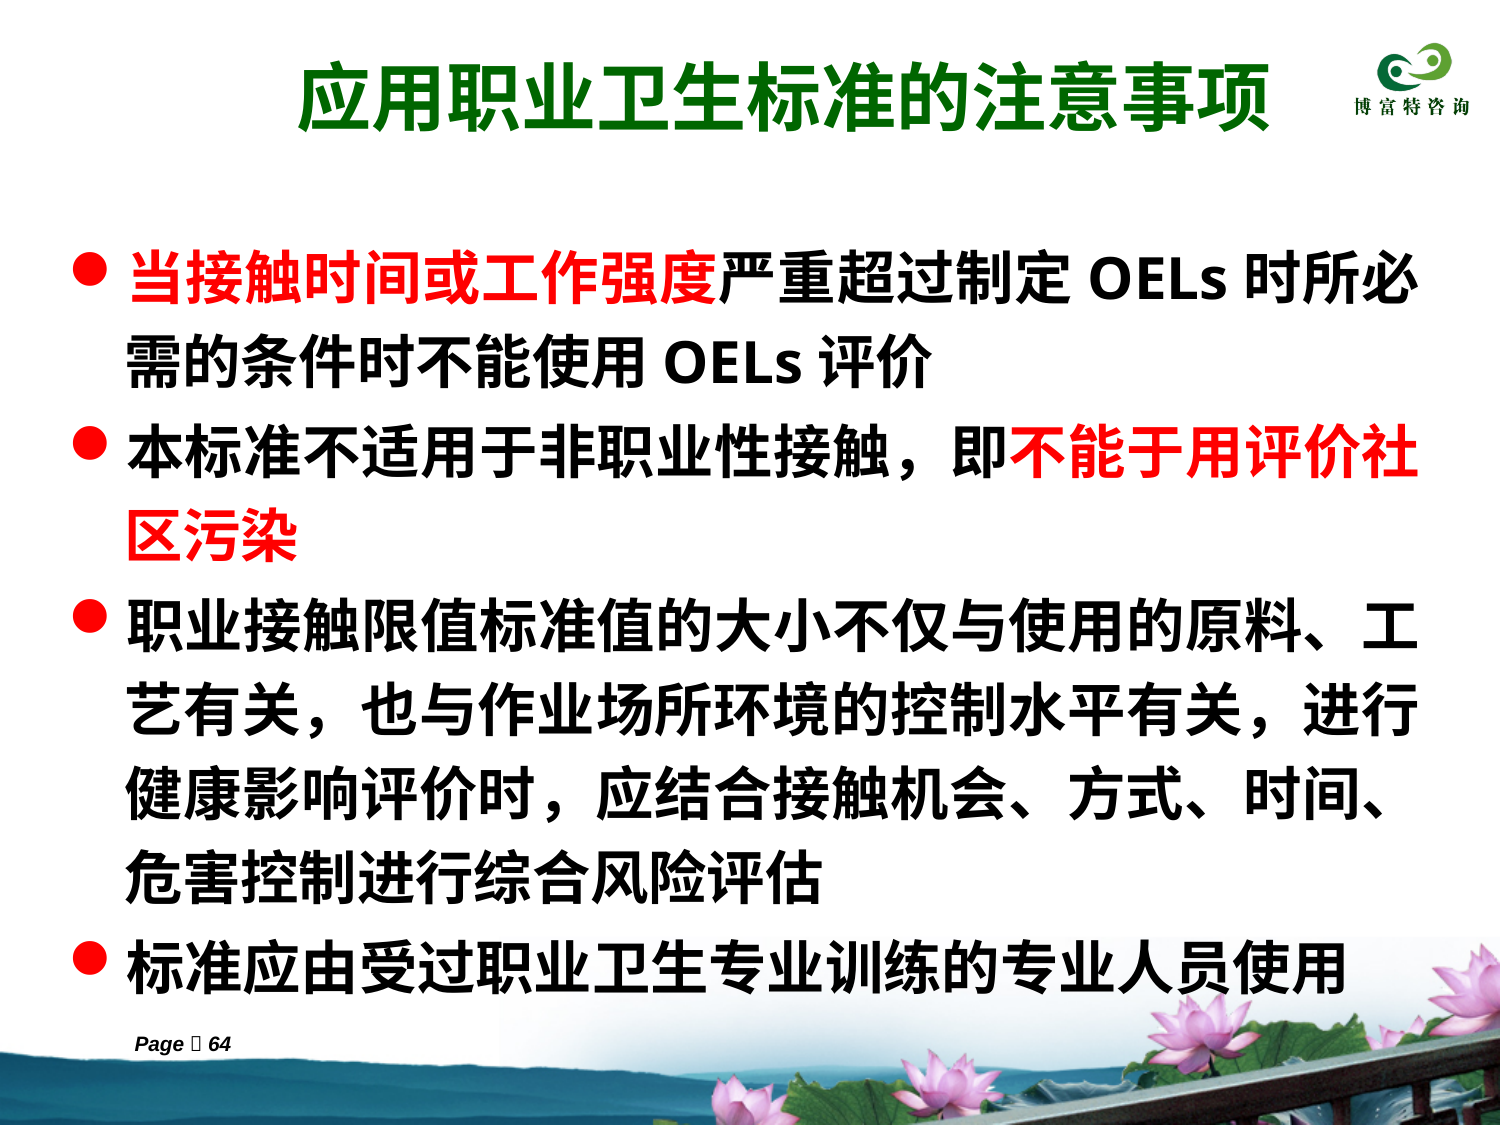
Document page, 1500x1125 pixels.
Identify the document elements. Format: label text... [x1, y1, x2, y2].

list 当接触时间或工作强度严重超过制定OELs时所必需的条件时不能使用OELs评价 本标准不适用于非职业性接触，即不能于用评价社区污染 职业接触限值标准值的大小不仅与使用的原料、工艺有关，也与作业场所环境的控制水平有关，进行健康影响评价时，应结合接触机会、方式、时间、危害控制进行综合风险评估 标准应由受过职业卫生专业训练的专业人员使用 [52, 219, 1436, 1024]
text_box 应用职业卫生标准的注意事项 [218, 42, 1349, 148]
picture [0, 0, 1500, 1125]
